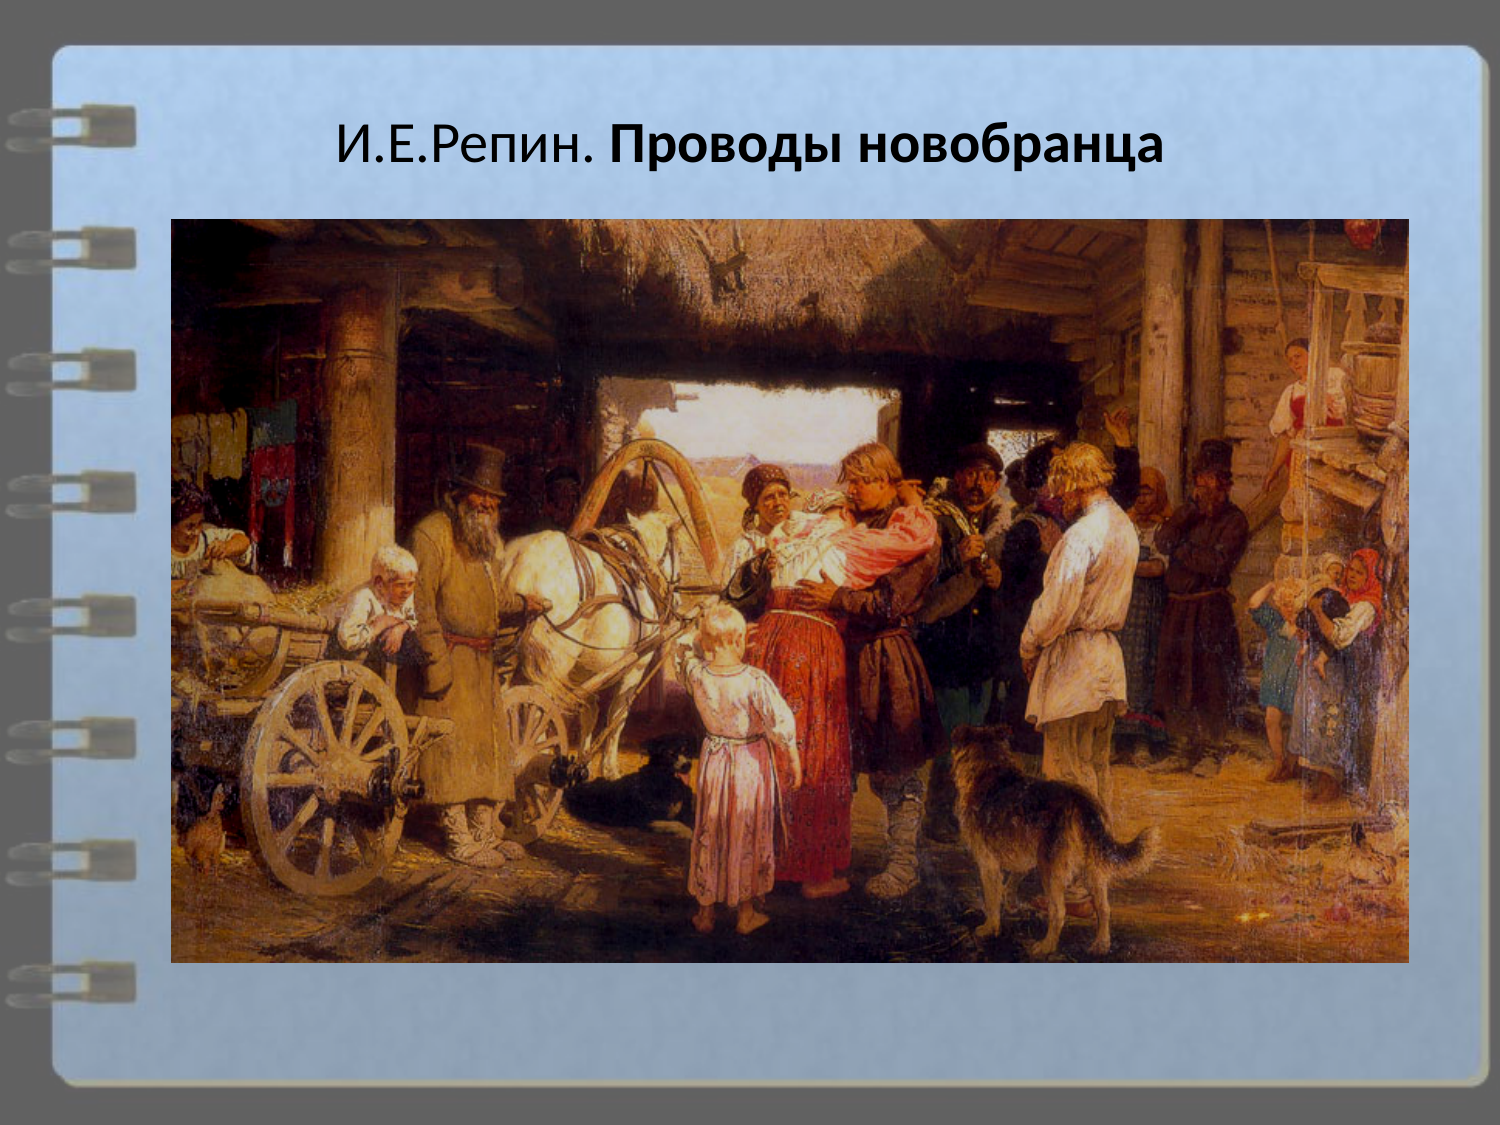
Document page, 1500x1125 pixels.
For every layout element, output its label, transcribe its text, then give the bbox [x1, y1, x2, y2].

title И.Е.Репин. Проводы новобранца [75, 45, 1425, 233]
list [170, 219, 1409, 963]
